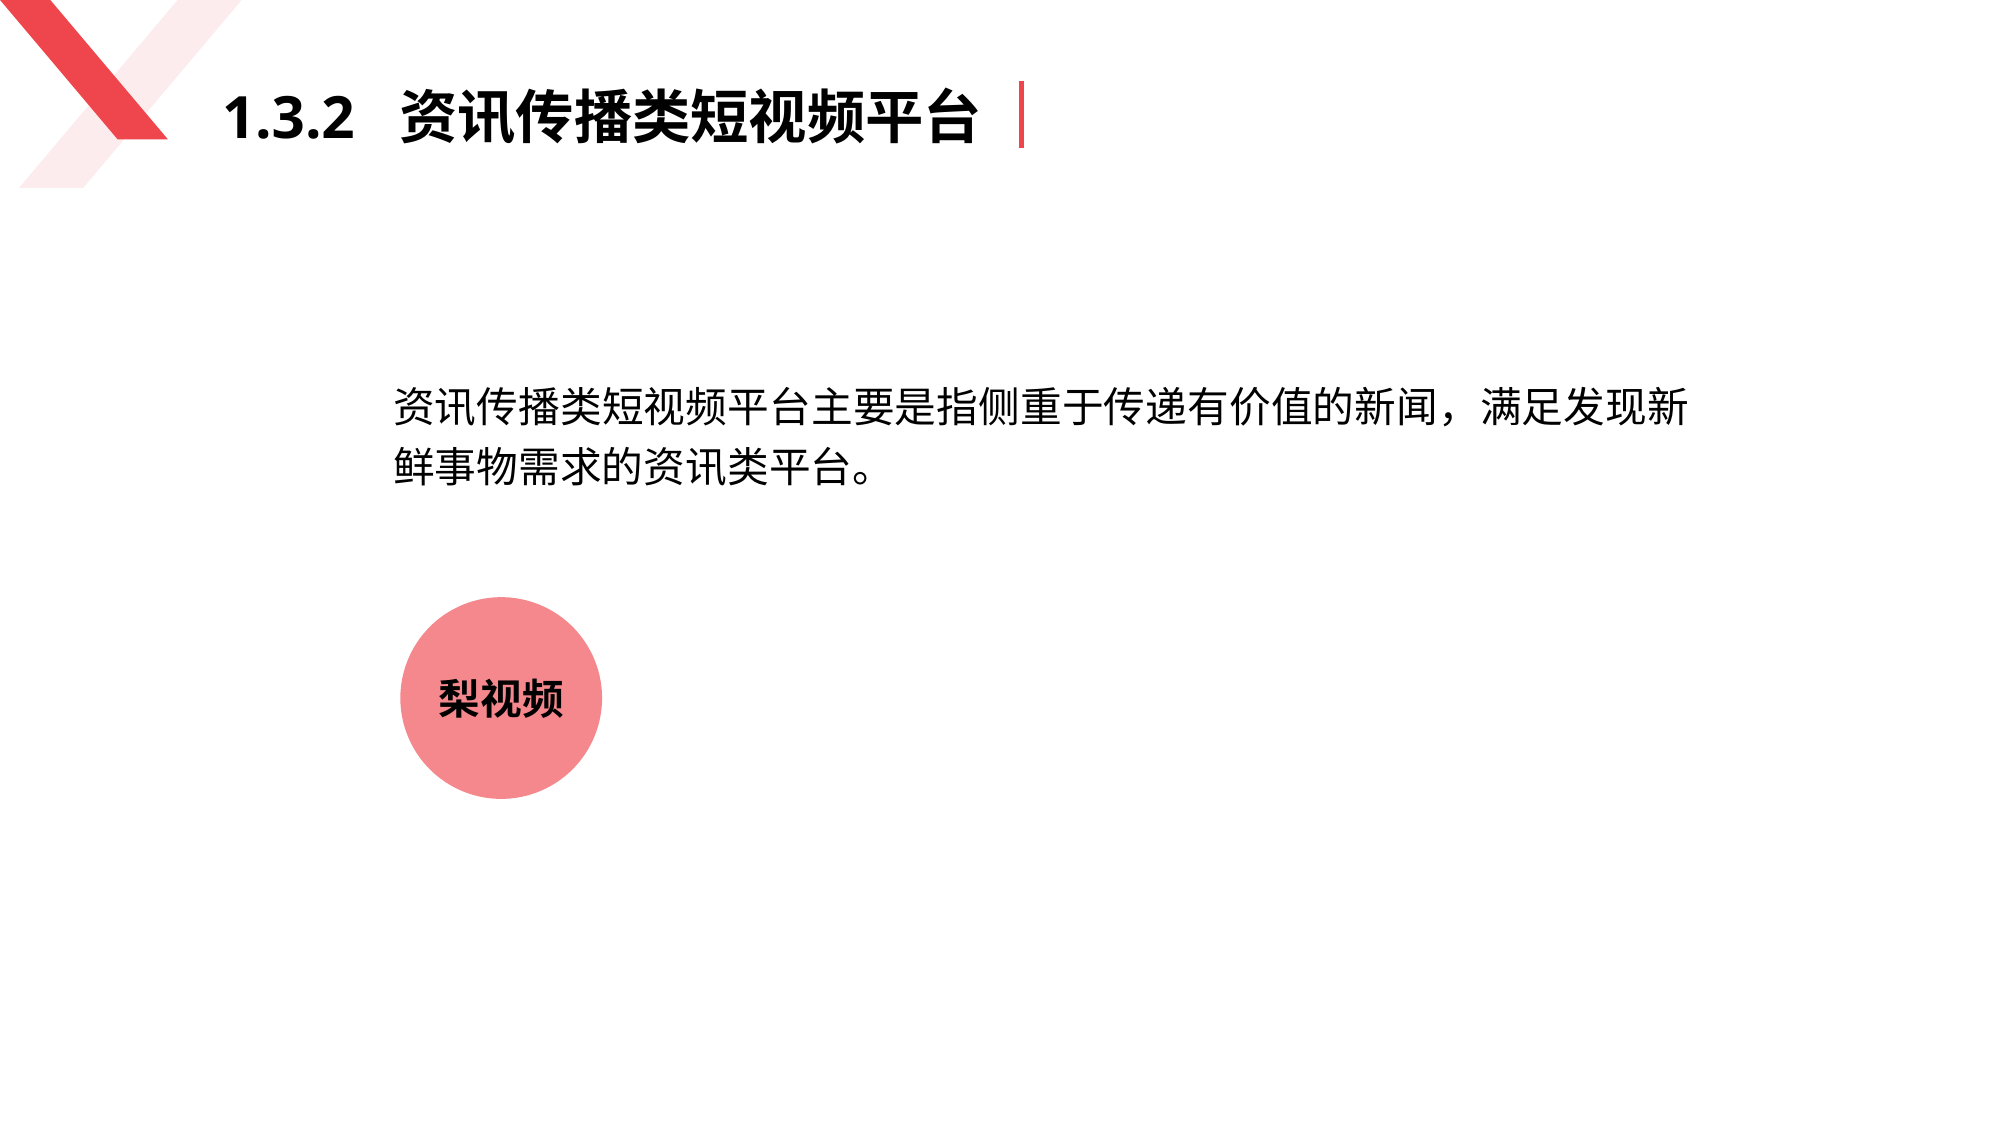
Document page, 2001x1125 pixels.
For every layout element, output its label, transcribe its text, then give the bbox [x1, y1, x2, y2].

text_box 资讯传播类短视频平台主要是指侧重于传递有价值的新闻，满足发现新鲜事物需求的资讯类平台。 [378, 363, 1704, 499]
text_box 梨视频 [400, 597, 603, 799]
text_box 1.3.2 资讯传播类短视频平台 [242, 72, 997, 158]
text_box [0, 0, 242, 188]
